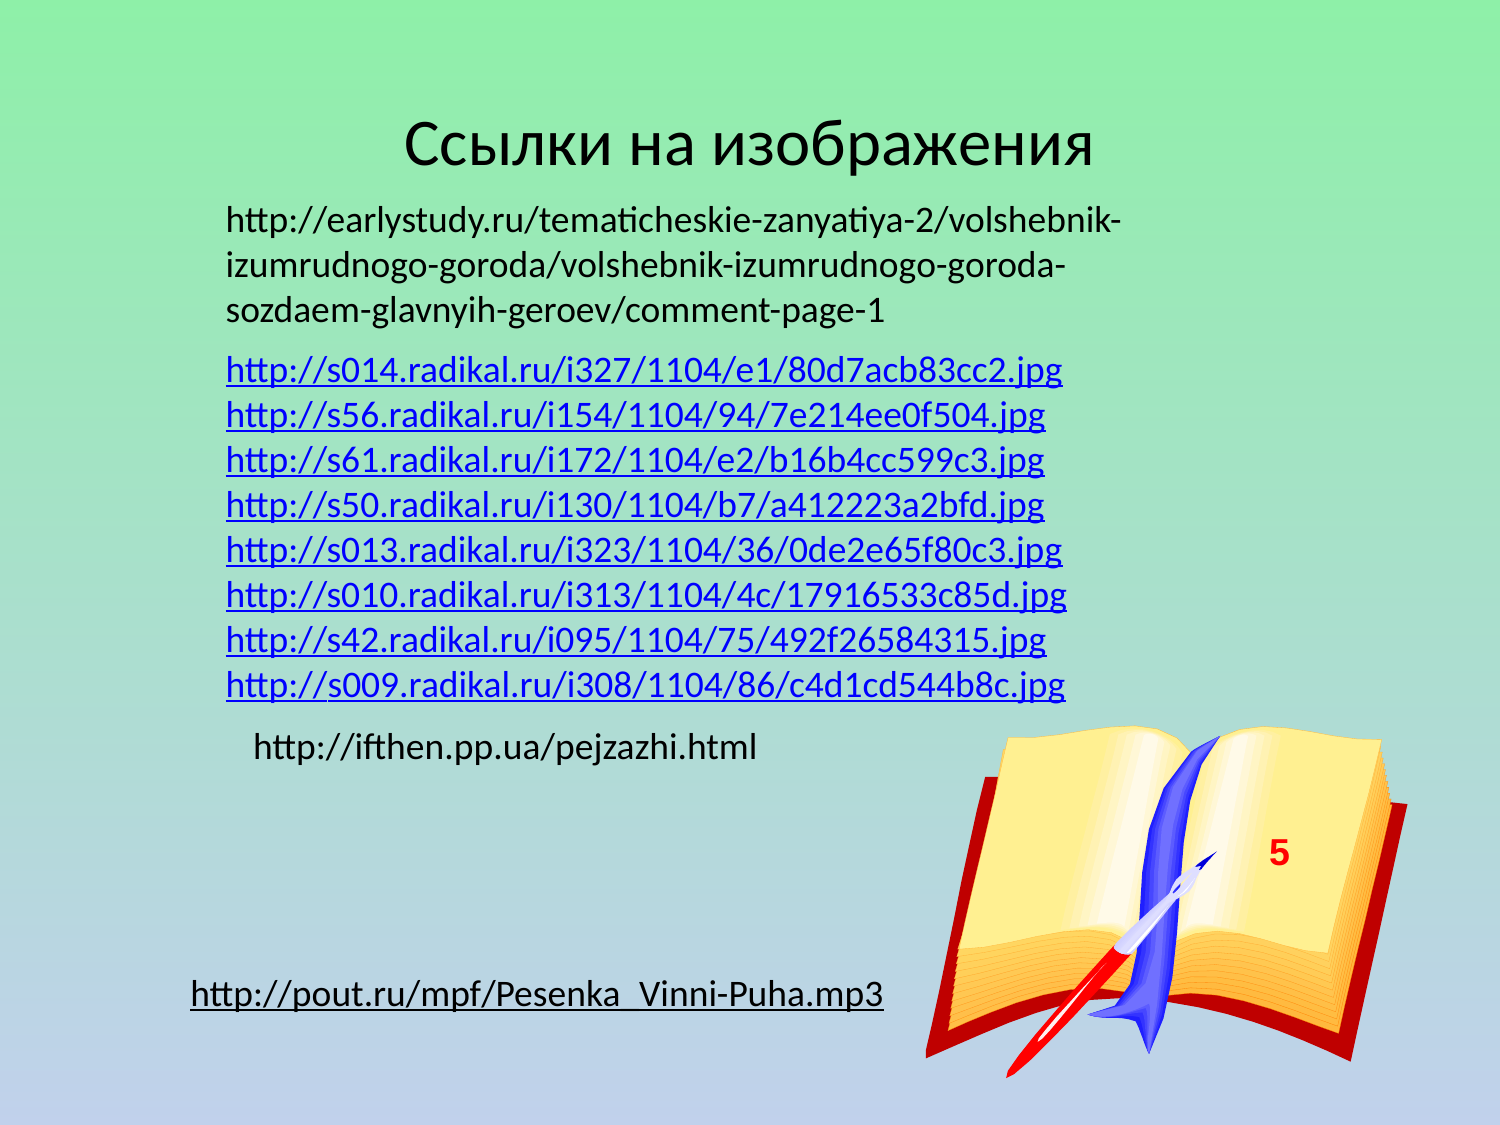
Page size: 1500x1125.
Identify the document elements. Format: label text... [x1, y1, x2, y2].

text_box http://s014.radikal.ru/i327/1104/e1/80d7acb83cc2.jpg http://s56.radikal.ru/i154/1104/94/7e214ee0f504.jpg http://s61.radikal.ru/i172/1104/e2/b16b4cc599c3.jpg http://s50.radikal.ru/i130/1104/b7/a412223a2bfd.jpg http://s013.radikal.ru/i323/1104/36/0de2e65f80c3.jpg http://s010.radikal.ru/i313/1104/4c/17916533c85d.jpg http://s42.radikal.ru/i095/1104/75/492f26584315.jpg http://s009.radikal.ru/i308/1104/86/c4d1cd544b8c.jpg [210, 338, 1125, 803]
title Ссылки на изображения [75, 45, 1425, 233]
text_box http://pout.ru/mpf/Pesenka_Vinni-Puha.mp3 [175, 949, 920, 1024]
text_box http://earlystudy.ru/tematicheskie-zanyatiya-2/volshebnik-izumrudnogo-goroda/volshebnik-izumrudnogo-goroda-sozdaem-glavnyih-geroev/comment-page-1 [210, 187, 1172, 338]
text_box http://ifthen.pp.ua/pejzazhi.html [238, 714, 773, 775]
picture [925, 691, 1414, 1081]
